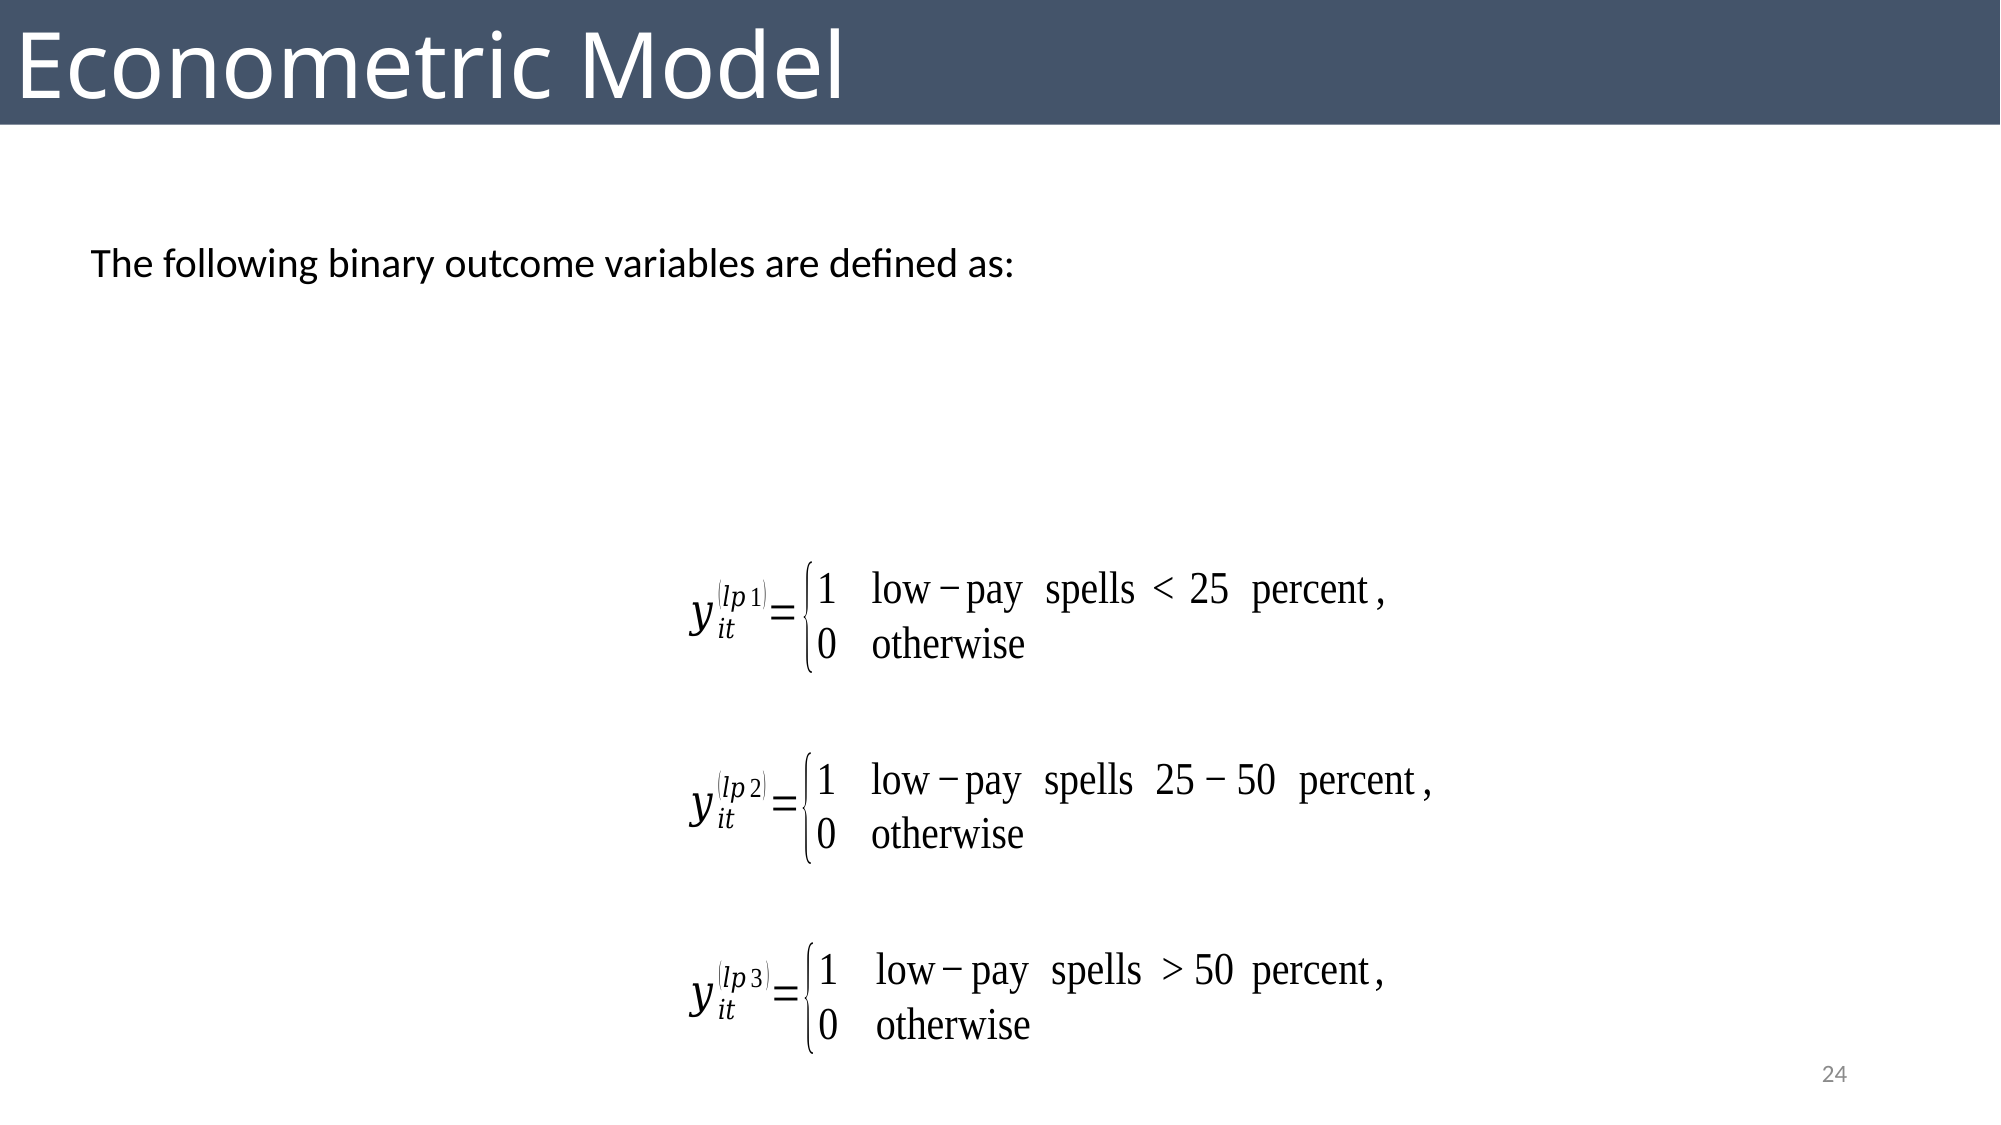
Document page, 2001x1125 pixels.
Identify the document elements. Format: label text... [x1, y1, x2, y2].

slide_number 24 [1412, 1042, 1863, 1103]
text_box Econometric Model [0, 0, 2000, 125]
text_box The following binary outcome variables are defined as: [75, 228, 1031, 293]
